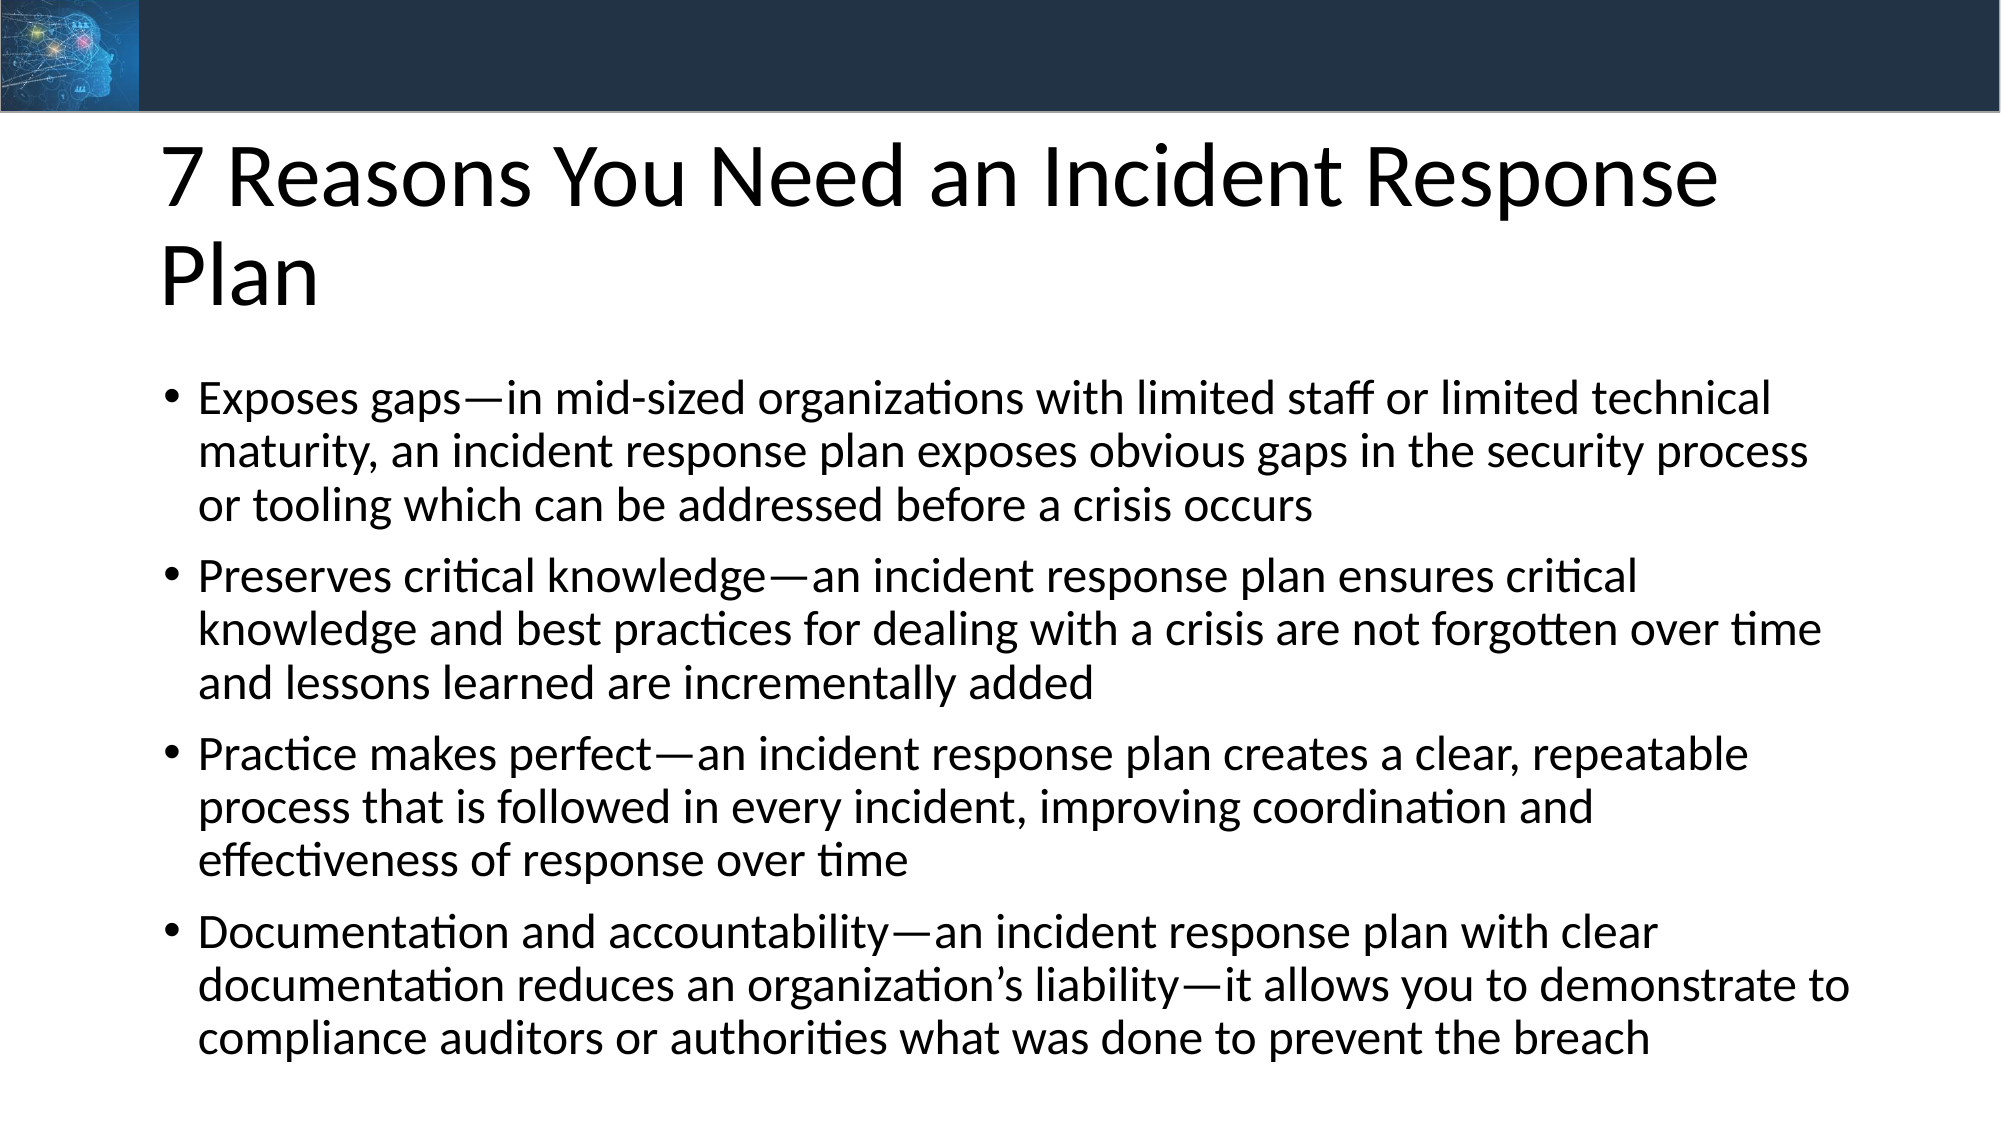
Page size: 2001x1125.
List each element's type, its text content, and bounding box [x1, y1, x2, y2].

title 7 Reasons You Need an Incident Response Plan [144, 117, 1870, 336]
list Exposes gaps—in mid-sized organizations with limited staff or limited technical maturity, an incident response plan exposes obvious gaps in the security process or tooling which can be addressed before a crisis occurs Preserves critical knowledge—an incident response plan ensures critical knowledge and best practices for dealing with a crisis are not forgotten over time and lessons learned are incrementally added Practice makes perfect—an incident response plan creates a clear, repeatable process that is followed in every incident, improving coordination and effectiveness of response over time Documentation and accountability—an incident response plan with clear documentation reduces an organization’s liability—it allows you to demonstrate to compliance auditors or authorities what was done to prevent the breach [148, 364, 1874, 1078]
picture [2, 0, 139, 111]
